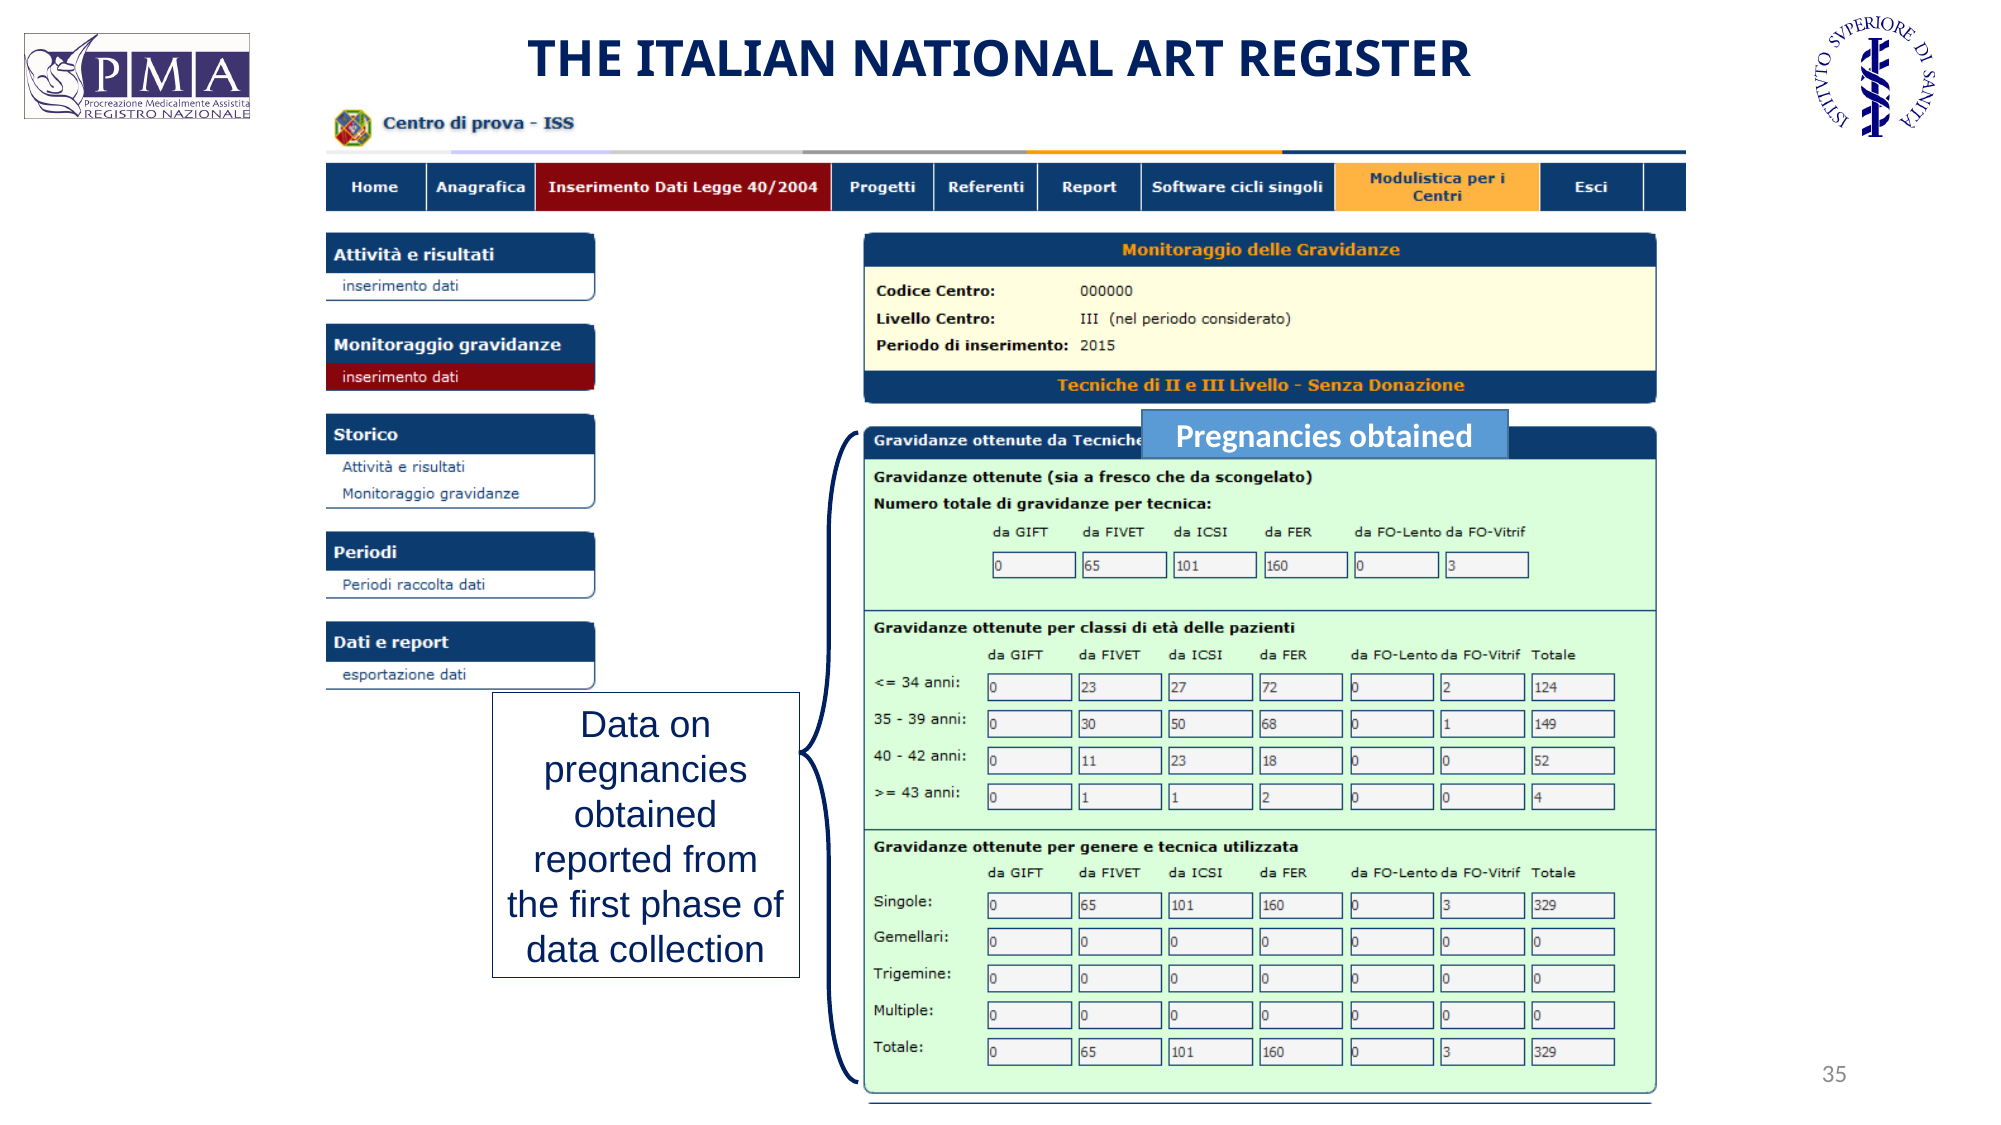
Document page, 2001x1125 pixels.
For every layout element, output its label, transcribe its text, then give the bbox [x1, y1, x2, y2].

picture [1814, 16, 1935, 137]
slide_number 35 [1686, 1042, 1863, 1103]
text_box THE ITALIAN NATIONAL ART REGISTER [249, 19, 1750, 94]
picture [326, 101, 1686, 1104]
picture [24, 33, 250, 119]
